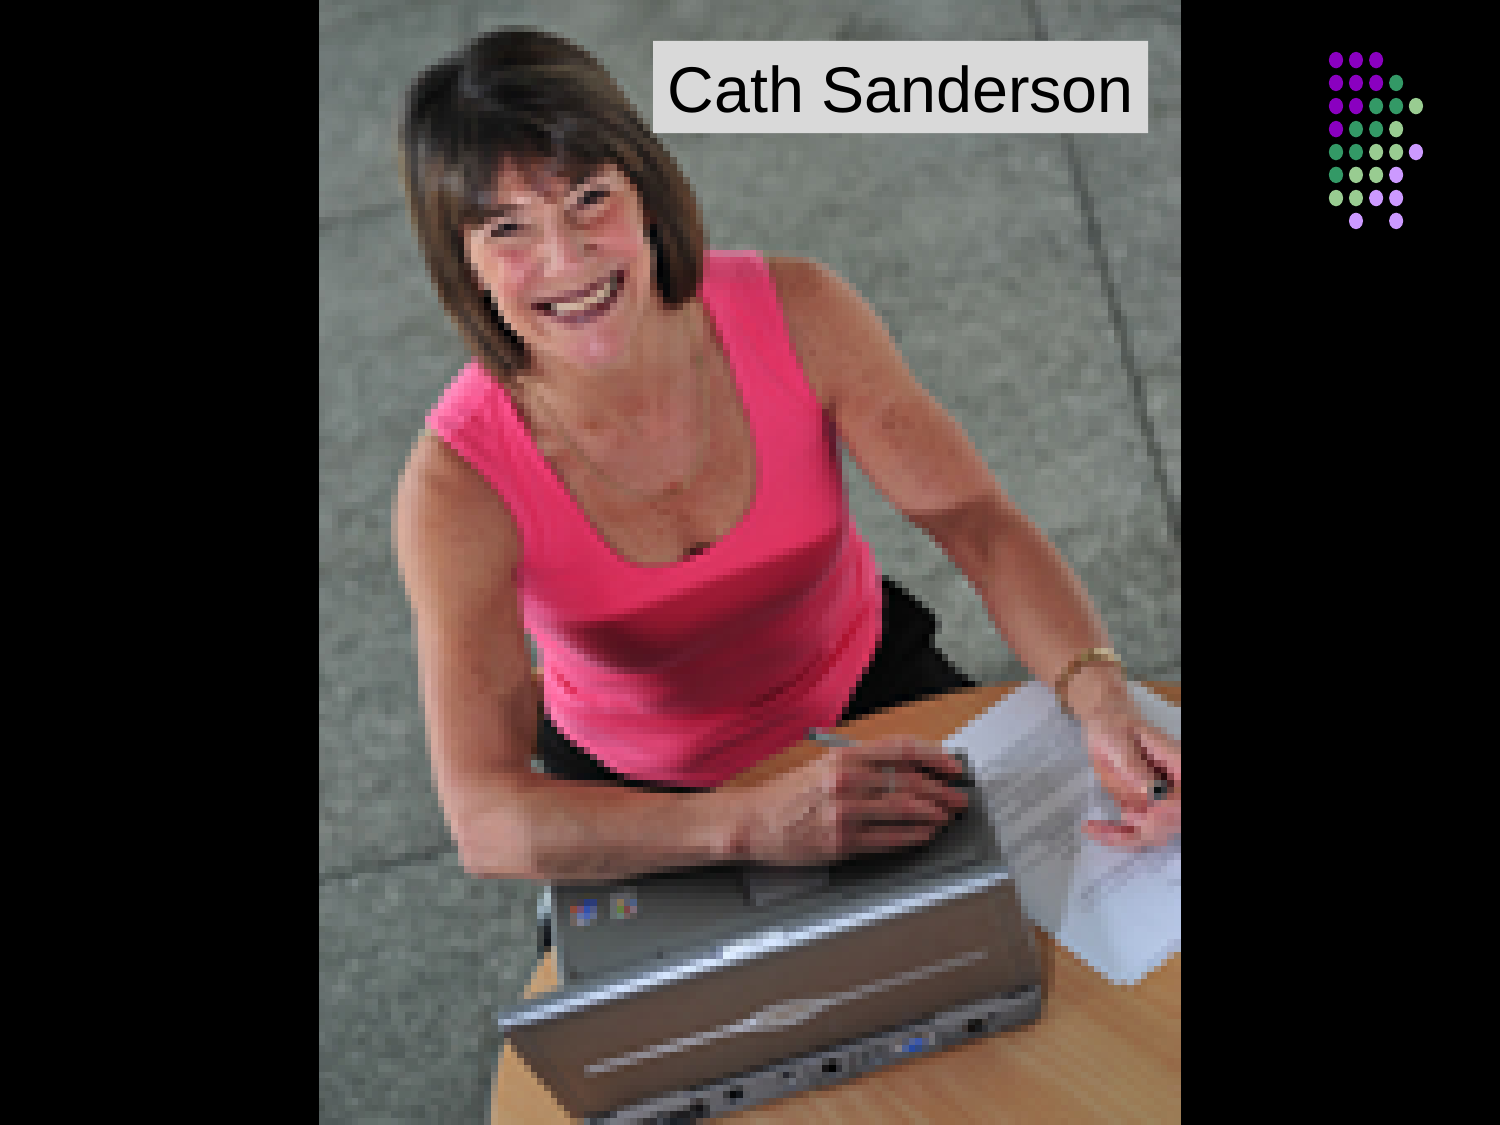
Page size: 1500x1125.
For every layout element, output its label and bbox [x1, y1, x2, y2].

picture [319, 0, 1181, 1125]
